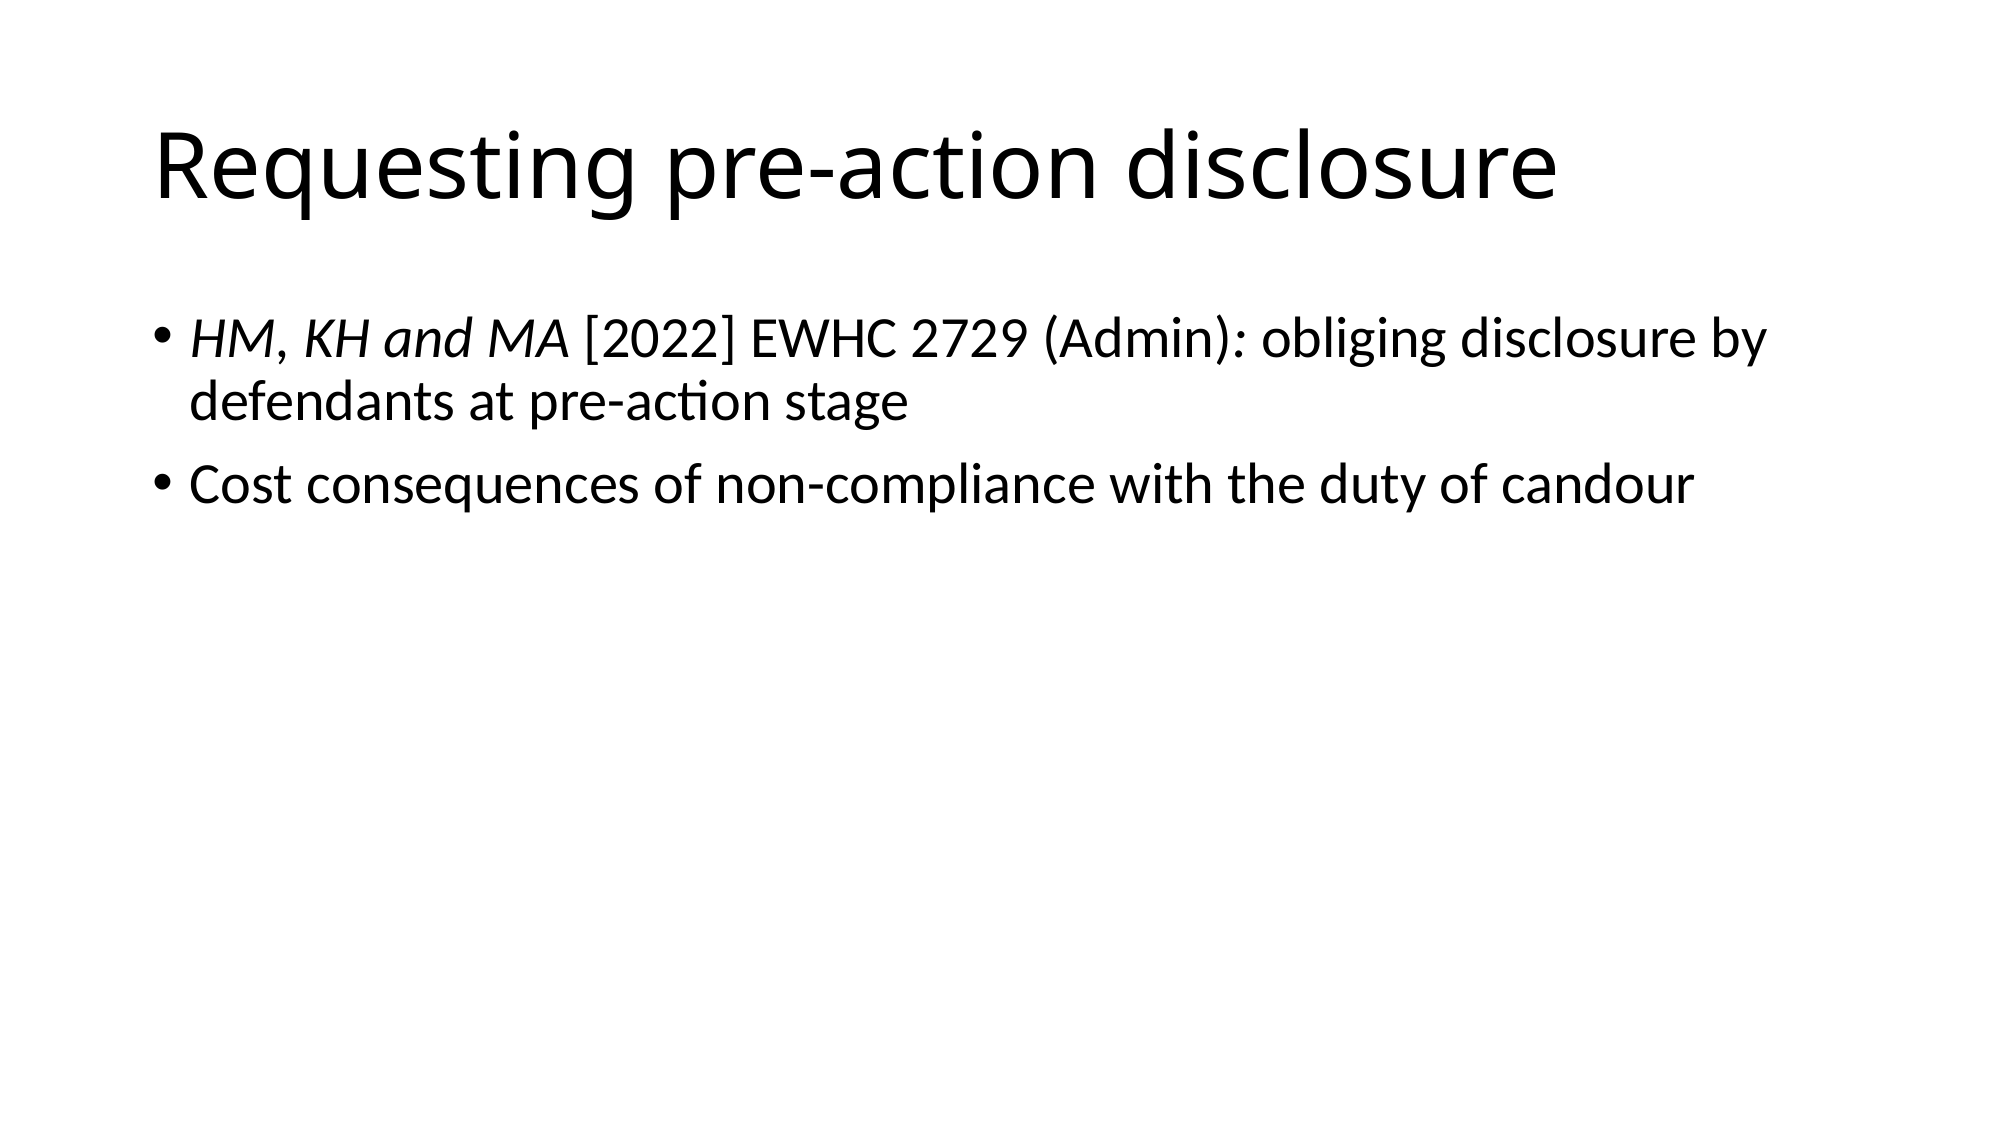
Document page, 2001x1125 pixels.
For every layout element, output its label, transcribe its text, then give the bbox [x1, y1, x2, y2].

title Requesting pre-action disclosure [137, 59, 1863, 278]
list HM, KH and MA [2022] EWHC 2729 (Admin): obliging disclosure by defendants at pre-action stage Cost consequences of non-compliance with the duty of candour [137, 299, 1863, 1014]
